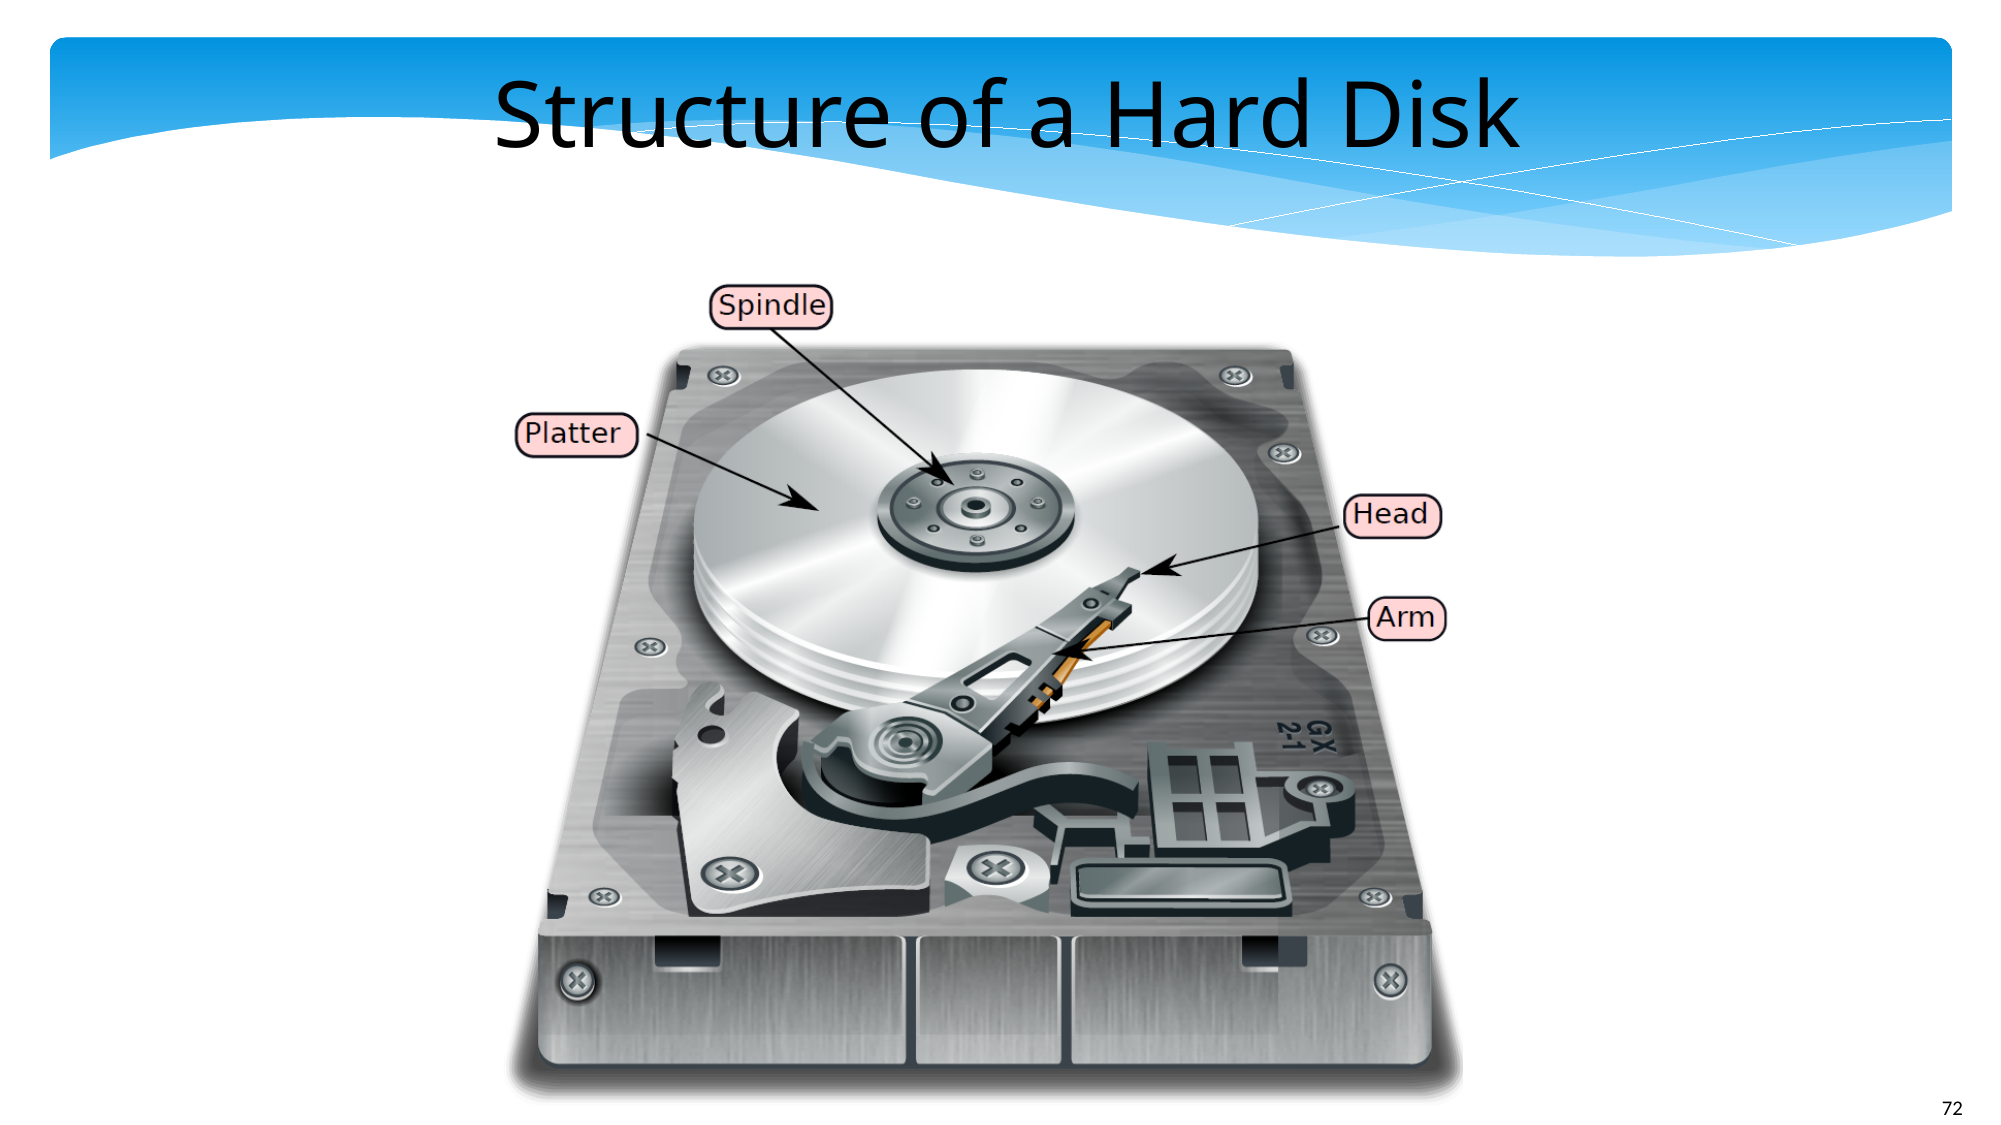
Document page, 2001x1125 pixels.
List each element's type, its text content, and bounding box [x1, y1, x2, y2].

picture [499, 258, 1463, 1110]
title Structure of a Hard Disk [399, 33, 1617, 188]
